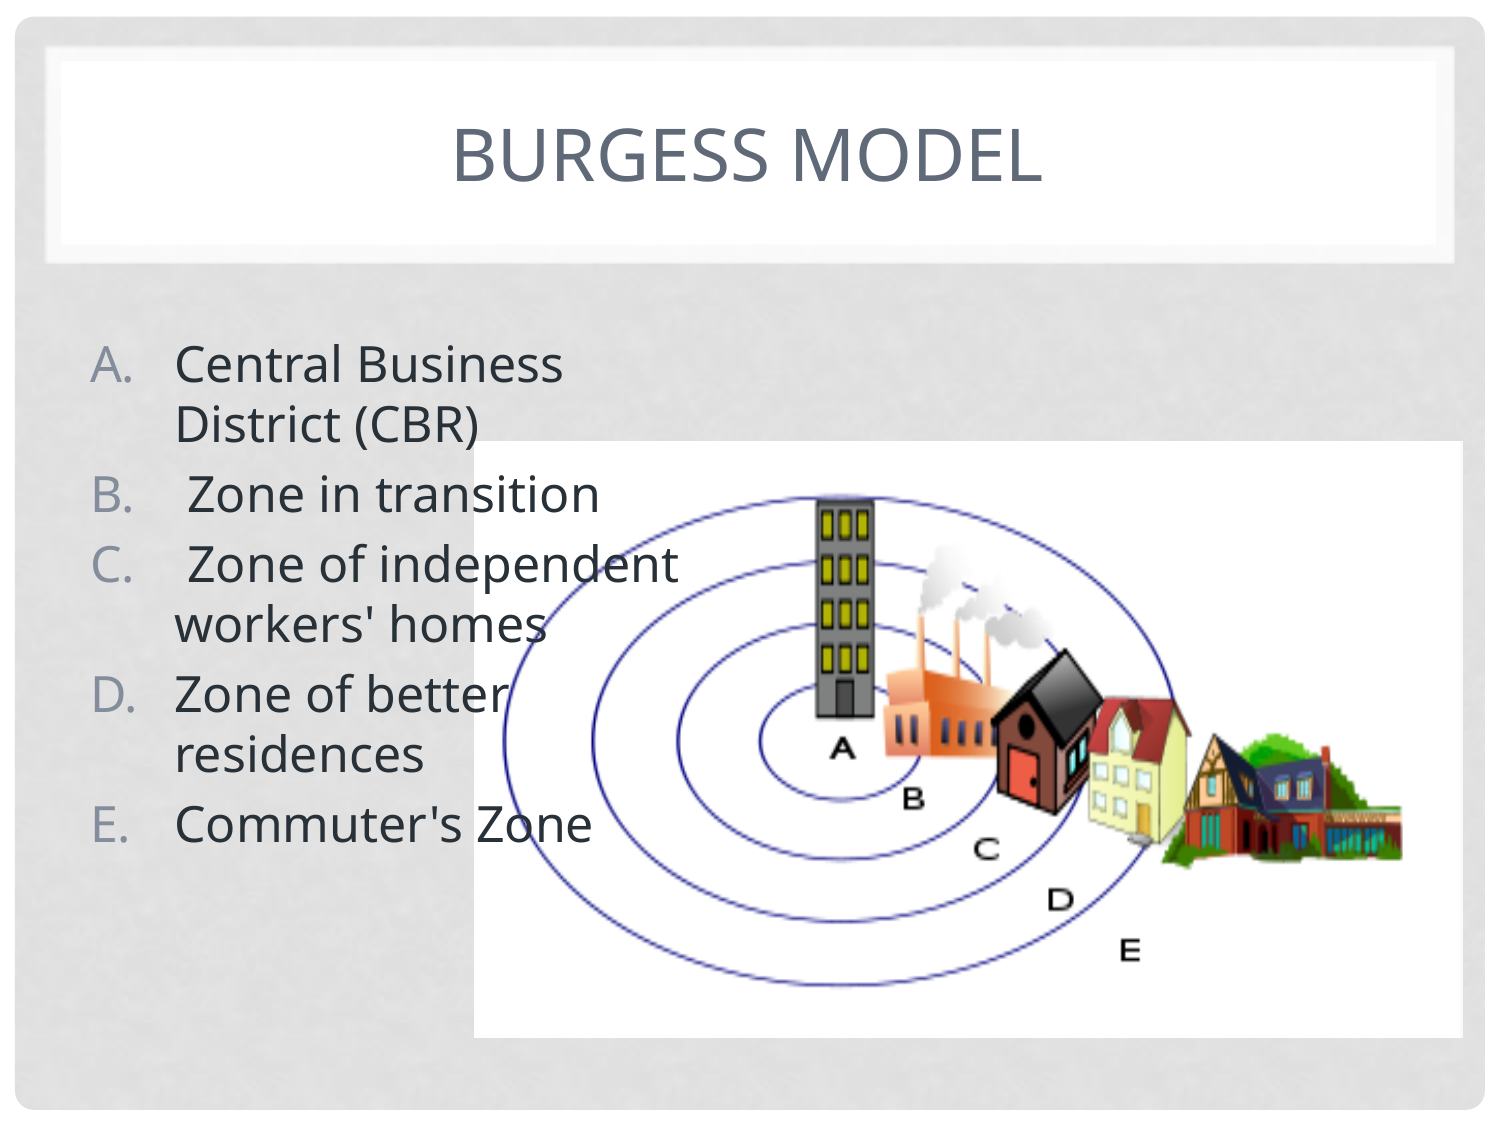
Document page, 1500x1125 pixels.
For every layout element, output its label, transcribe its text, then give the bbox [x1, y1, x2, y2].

list Central Business District (CBR) Zone in transition Zone of independent workers' homes Zone of better residences Commuter's Zone [75, 324, 713, 1005]
title Burgess Model [69, 66, 1425, 238]
picture [474, 440, 1463, 1038]
